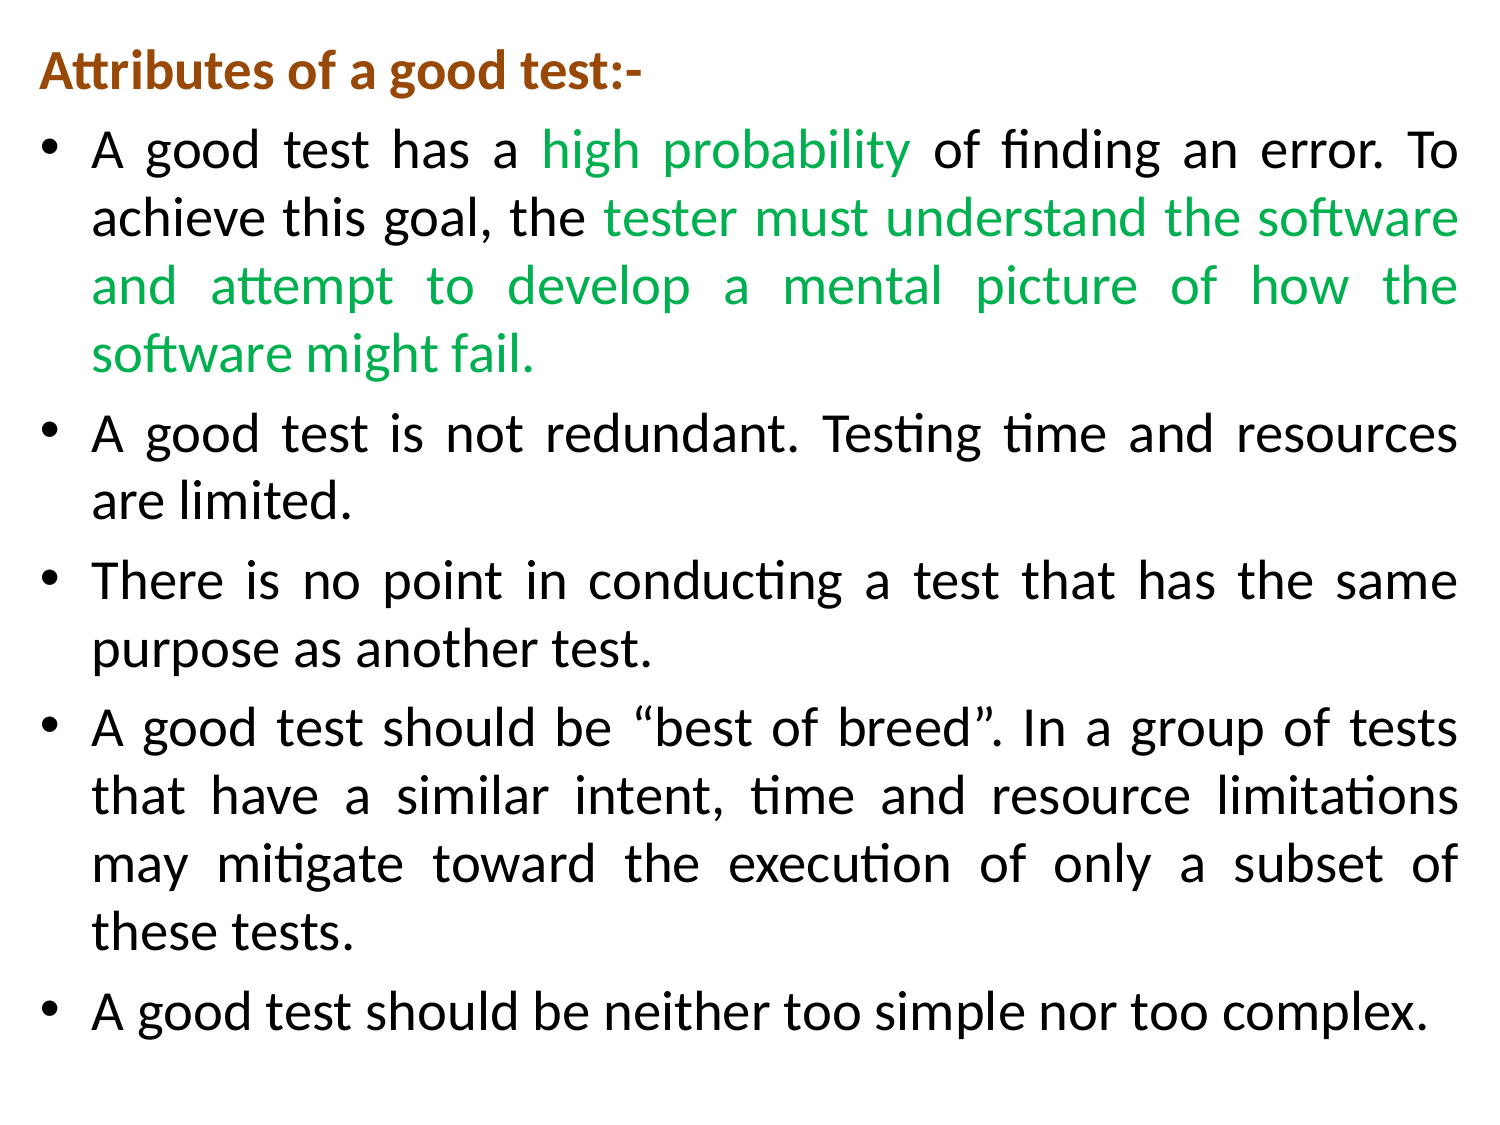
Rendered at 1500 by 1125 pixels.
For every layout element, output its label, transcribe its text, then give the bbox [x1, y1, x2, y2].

list Attributes of a good test:- A good test has a high probability of finding an error. To achieve this goal, the tester must understand the software and attempt to develop a mental picture of how the software might fail. A good test is not redundant. Testing time and resources are limited. There is no point in conducting a test that has the same purpose as another test. A good test should be “best of breed”. In a group of tests that have a similar intent, time and resource limitations may mitigate toward the execution of only a subset of these tests. A good test should be neither too simple nor too complex. [24, 24, 1475, 1100]
